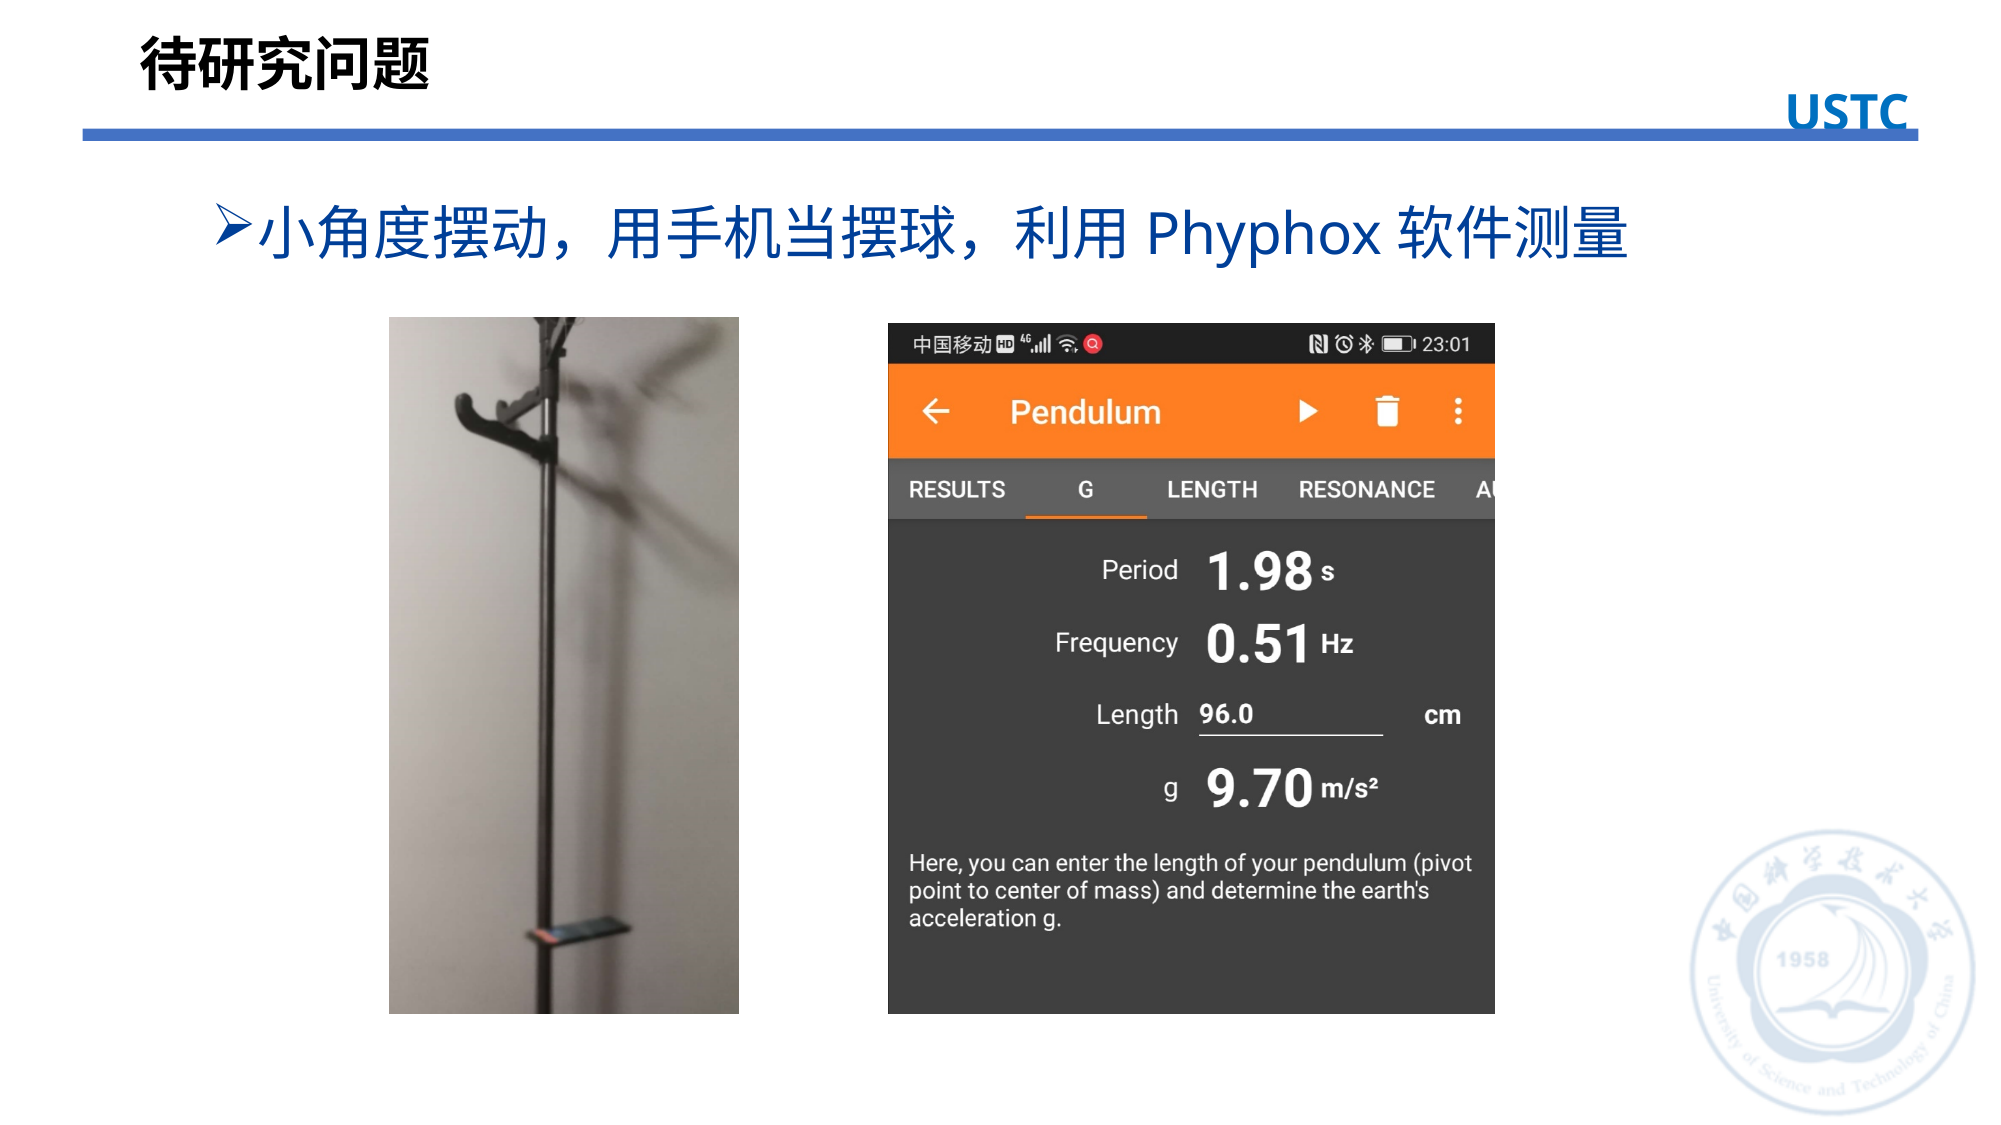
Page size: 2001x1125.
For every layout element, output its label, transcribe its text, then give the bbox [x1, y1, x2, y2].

picture [1683, 826, 1987, 1125]
picture [389, 317, 739, 1014]
text_box 待研究问题 [124, 19, 446, 72]
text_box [82, 72, 2000, 149]
text_box 小角度摆动，用手机当摆球，利用Phyphox软件测量 [137, 196, 1863, 1014]
picture [888, 323, 1495, 1014]
